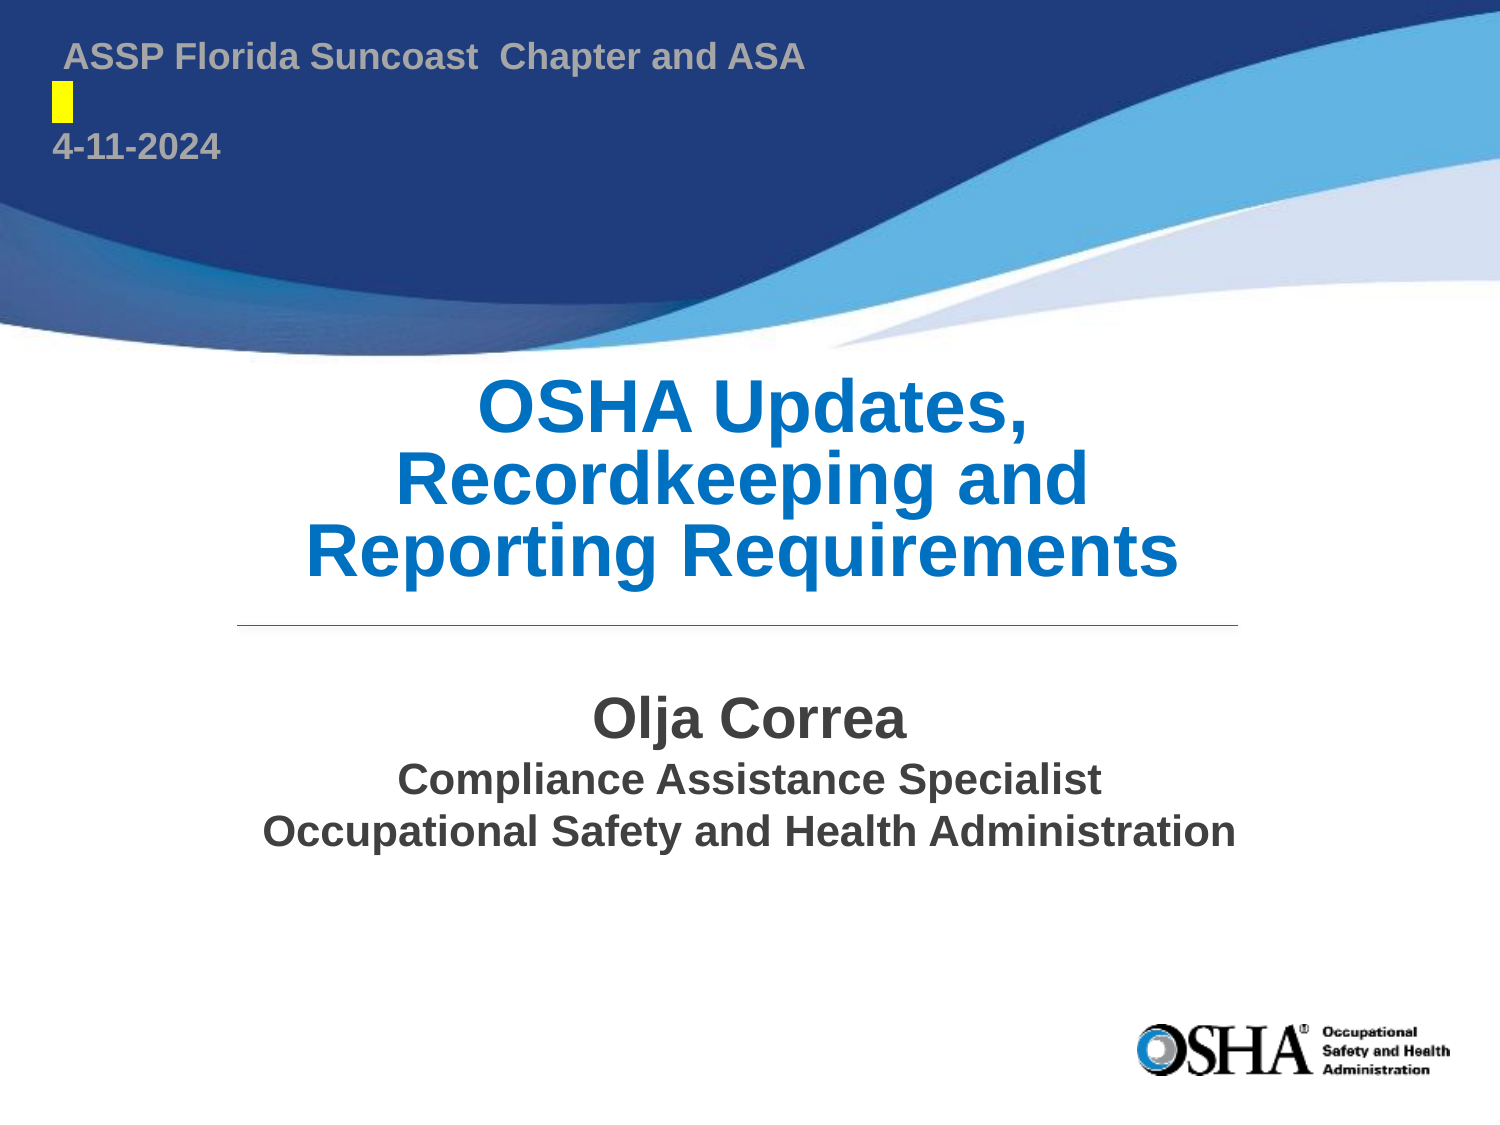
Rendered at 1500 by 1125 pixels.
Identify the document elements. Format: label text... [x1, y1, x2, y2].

picture [0, 0, 1500, 364]
subtitle Olja Correa Compliance Assistance Specialist Occupational Safety and Health Administration [187, 675, 1313, 863]
picture [1137, 1024, 1450, 1076]
text_box ASSP Florida Suncoast Chapter and ASA 4-11-2024 [37, 24, 1038, 175]
title OSHA Updates, Recordkeeping and Reporting Requirements [191, 369, 1317, 482]
